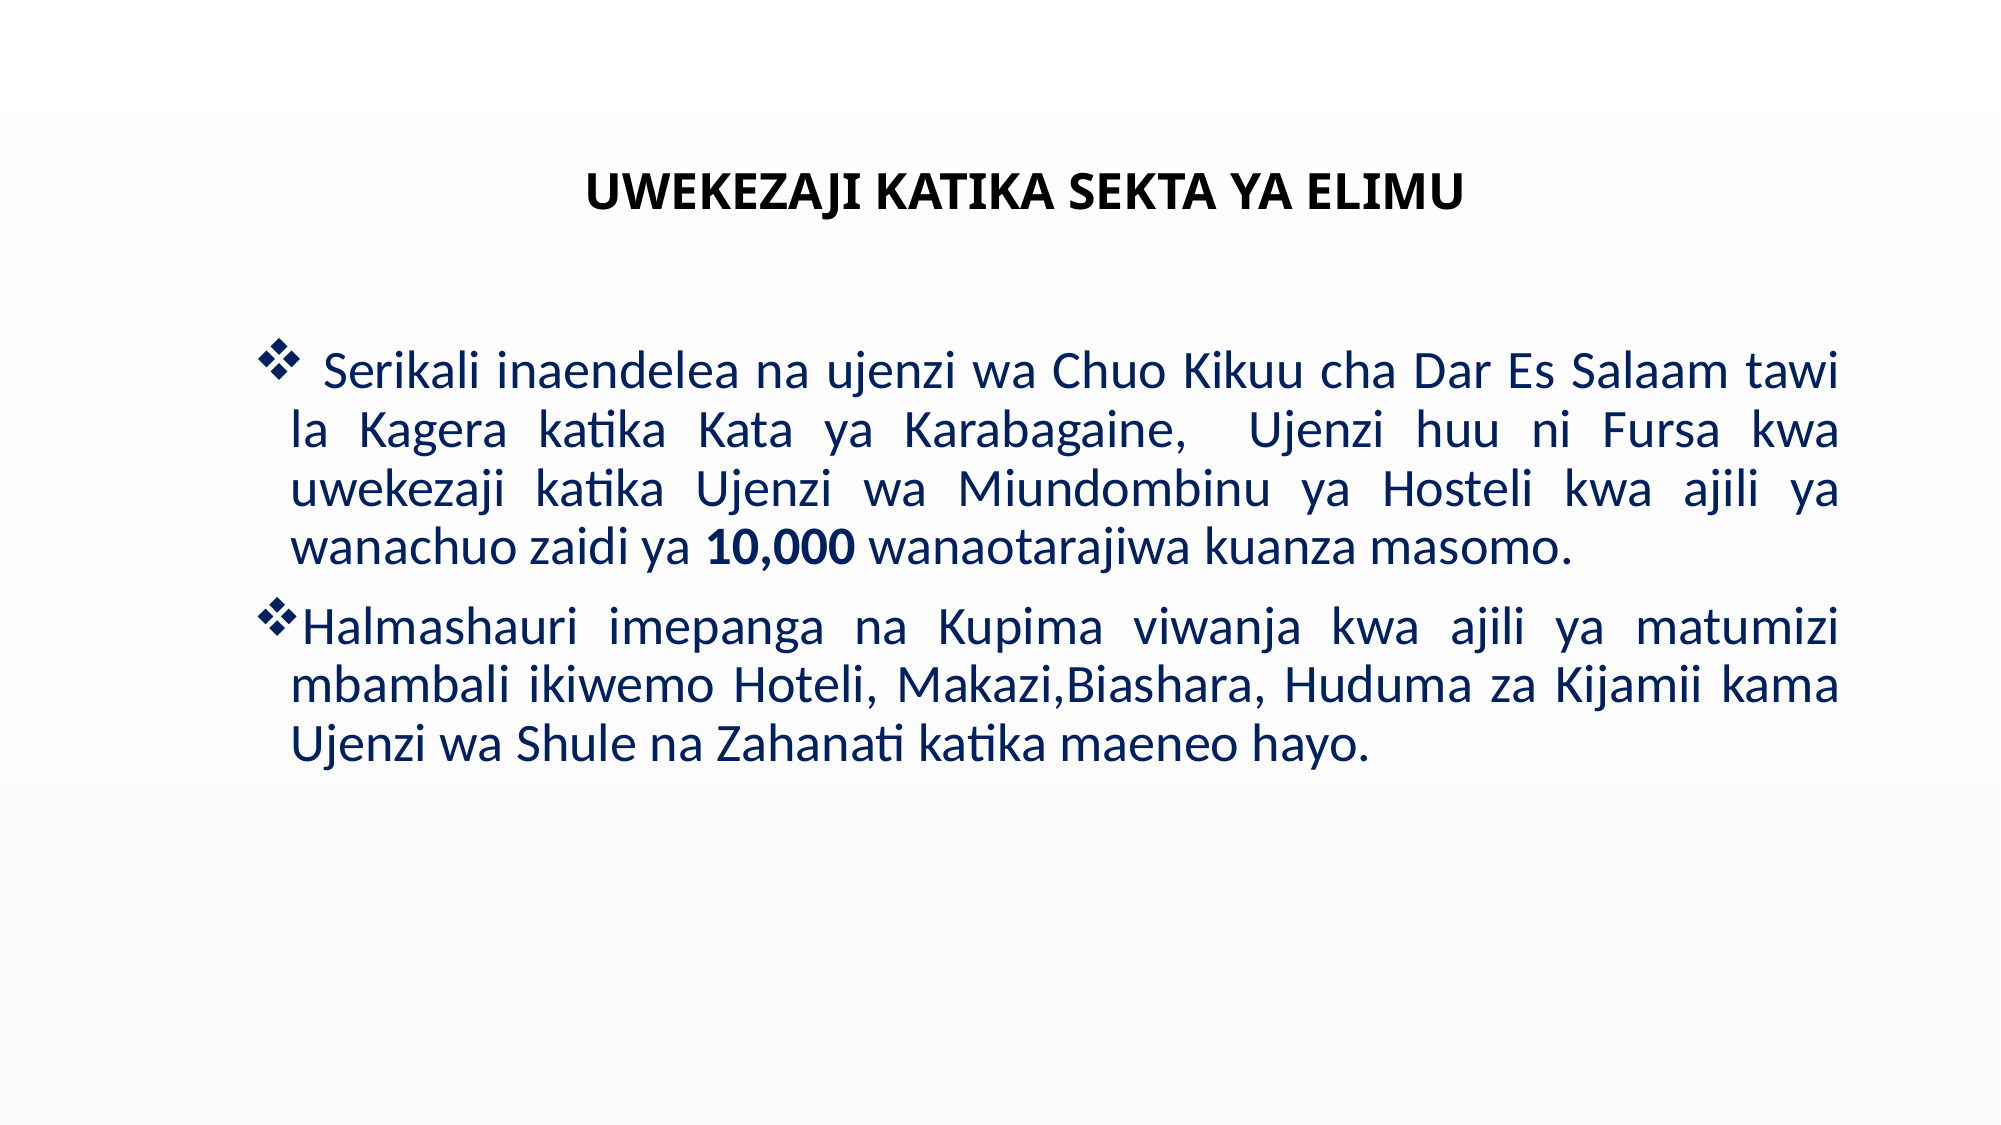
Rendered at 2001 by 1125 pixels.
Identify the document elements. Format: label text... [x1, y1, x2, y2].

title UWEKEZAJI KATIKA SEKTA YA ELIMU [238, 125, 1814, 261]
list Serikali inaendelea na ujenzi wa Chuo Kikuu cha Dar Es Salaam tawi la Kagera katika Kata ya Karabagaine, Ujenzi huu ni Fursa kwa uwekezaji katika Ujenzi wa Miundombinu ya Hosteli kwa ajili ya wanachuo zaidi ya 10,000 wanaotarajiwa kuanza masomo. Halmashauri imepanga na Kupima viwanja kwa ajili ya matumizi mbambali ikiwemo Hoteli, Makazi,Biashara, Huduma za Kijamii kama Ujenzi wa Shule na Zahanati katika maeneo hayo. [238, 330, 1858, 897]
